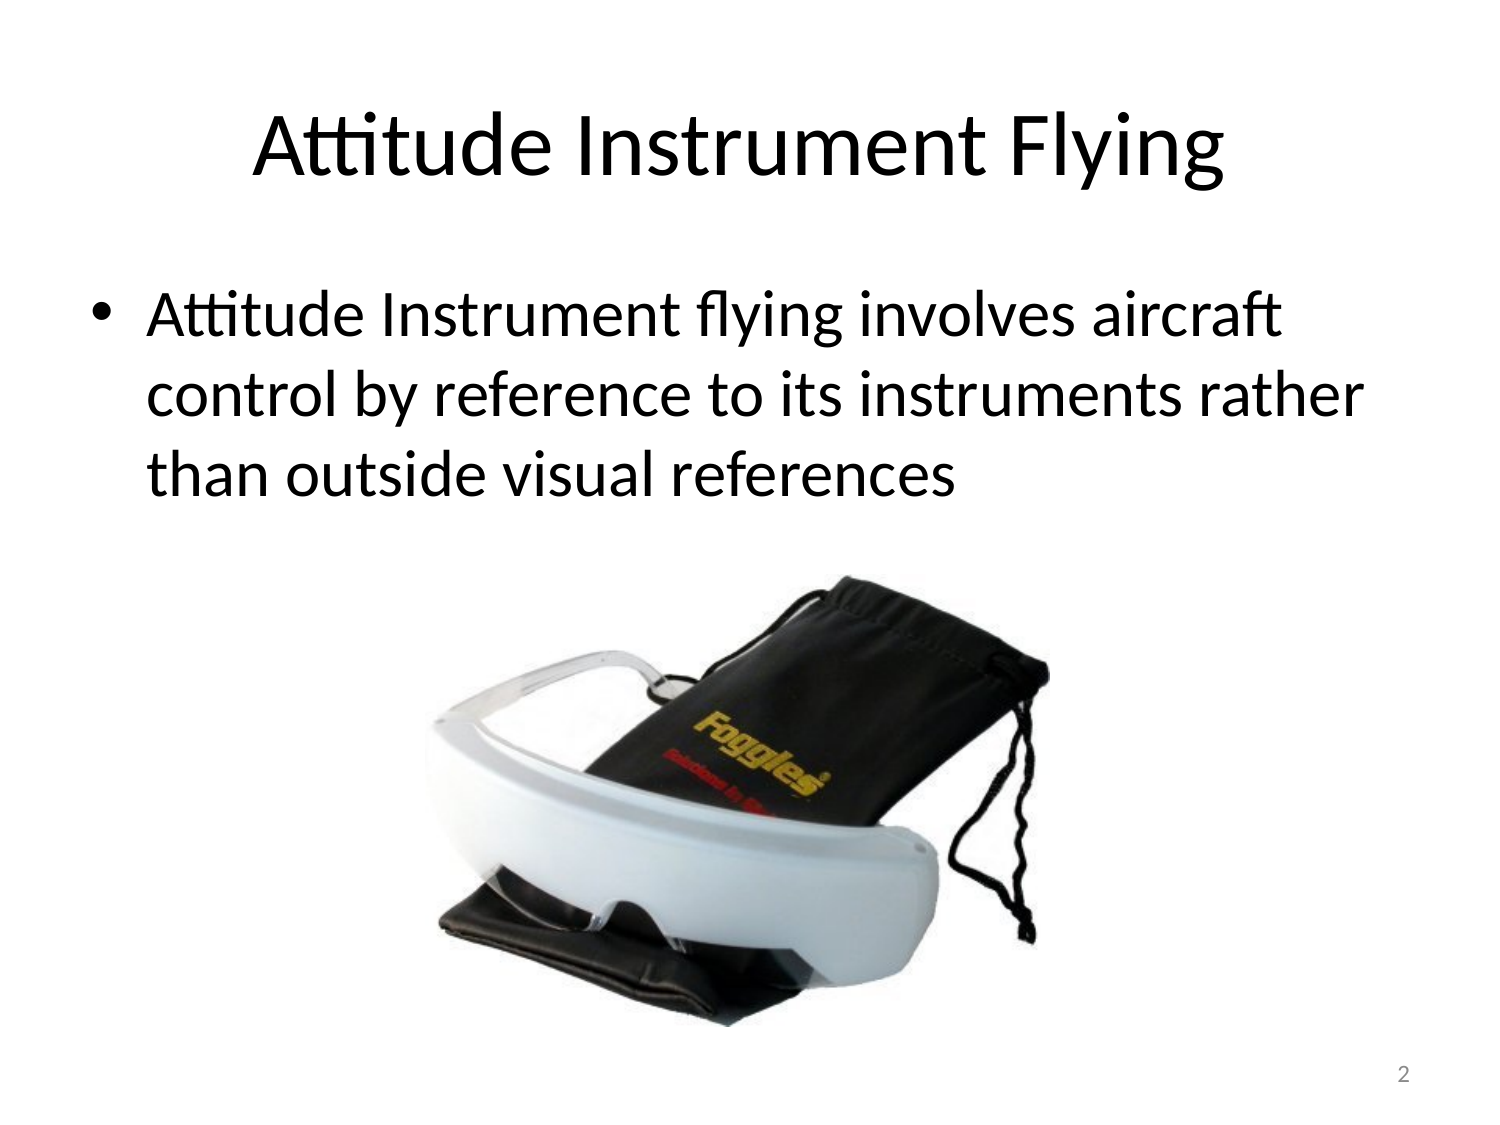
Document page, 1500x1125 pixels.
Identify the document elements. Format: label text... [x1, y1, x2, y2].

slide_number 2 [1074, 1042, 1425, 1103]
picture [424, 574, 1051, 1027]
title Attitude Instrument Flying [75, 45, 1425, 233]
list Attitude Instrument flying involves aircraft control by reference to its instruments rather than outside visual references [75, 262, 1425, 1005]
